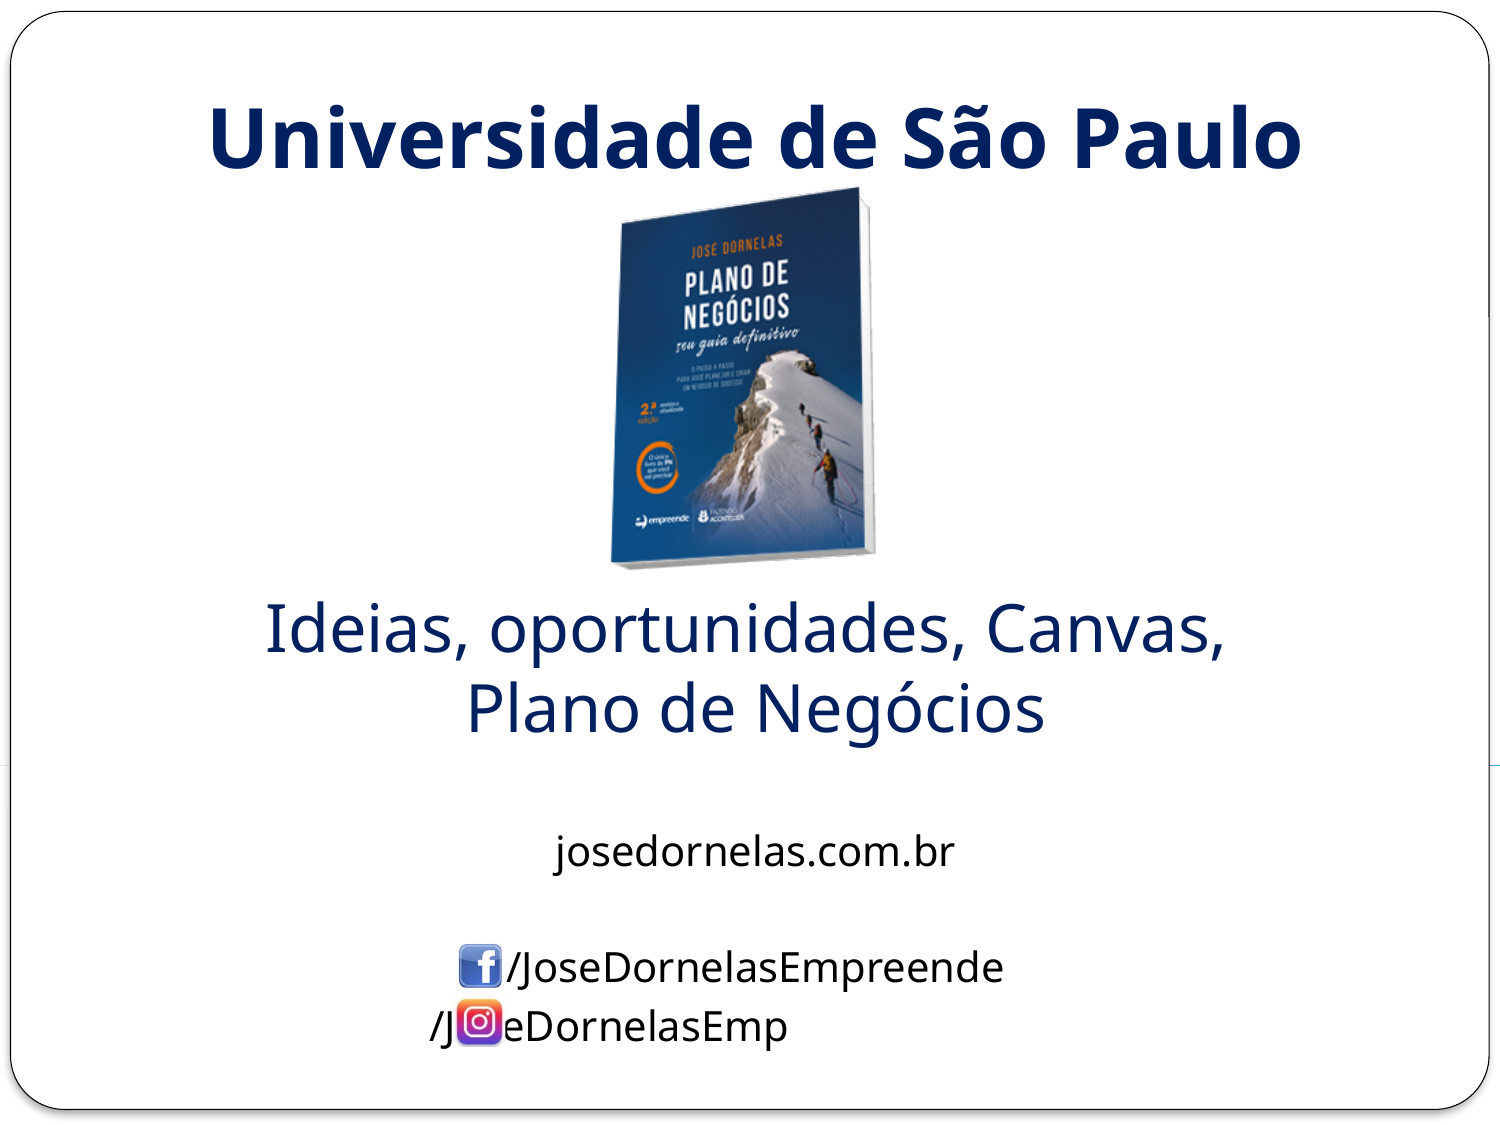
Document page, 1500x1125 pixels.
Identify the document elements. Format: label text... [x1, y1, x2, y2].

picture [548, 184, 951, 587]
picture [454, 991, 506, 1048]
text_box [5, 6, 1495, 1115]
picture [458, 943, 503, 988]
subtitle Universidade de São Paulo Ideias, oportunidades, Canvas, Plano de Negócios josedornelas.com.br /JoseDornelasEmpreende /JoseDornelasEmp [88, 78, 1424, 693]
